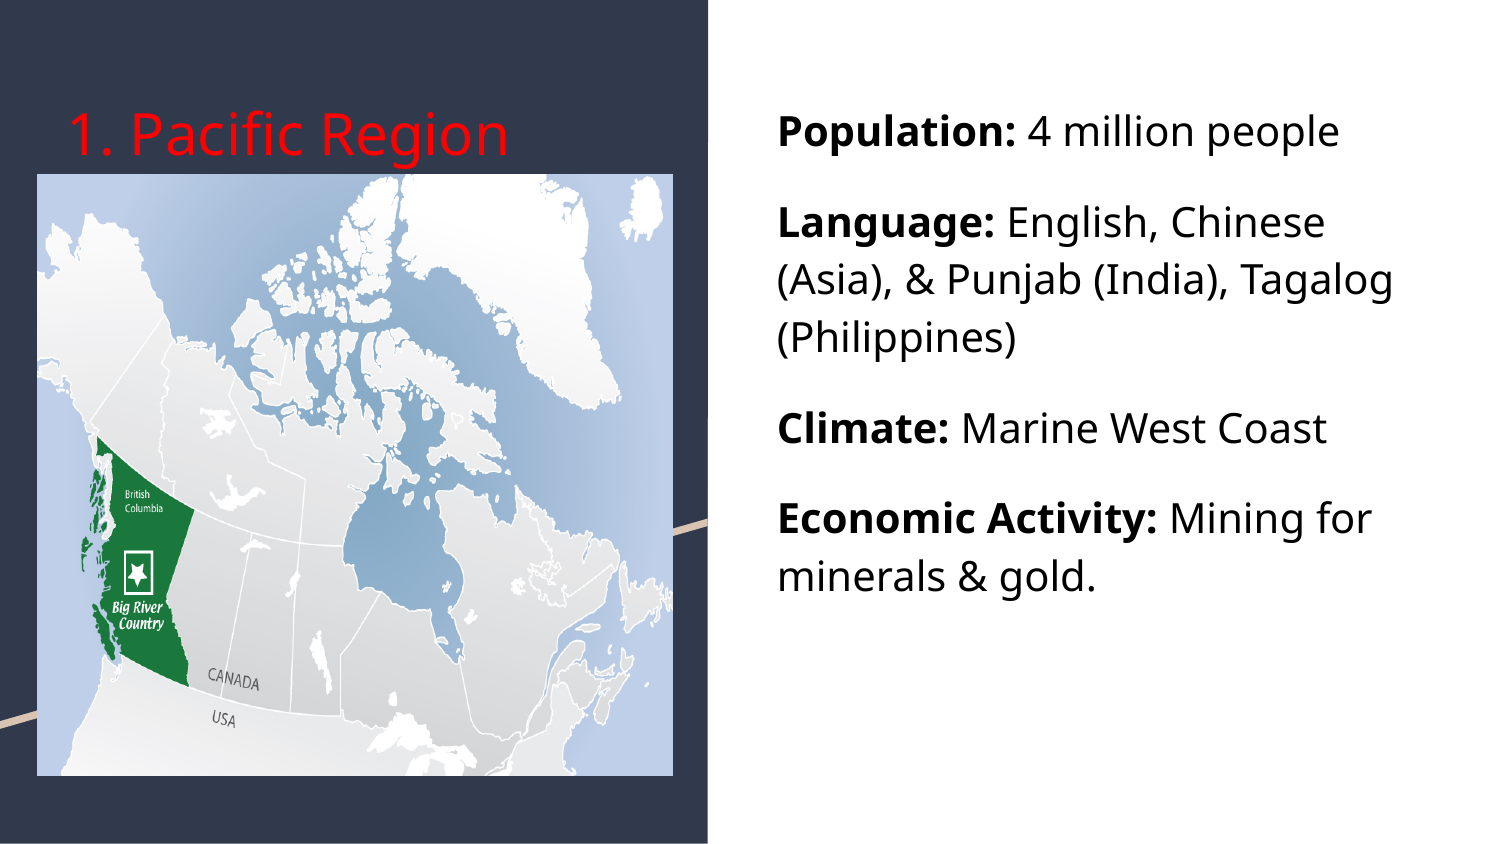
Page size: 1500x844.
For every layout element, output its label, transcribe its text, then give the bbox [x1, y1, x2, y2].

list Population: 4 million people Language: English, Chinese (Asia), & Punjab (India), Tagalog (Philippines) Climate: Marine West Coast Economic Activity: Mining for minerals & gold. [761, 82, 1446, 755]
picture [37, 174, 674, 776]
title 1. Pacific Region [51, 82, 660, 173]
